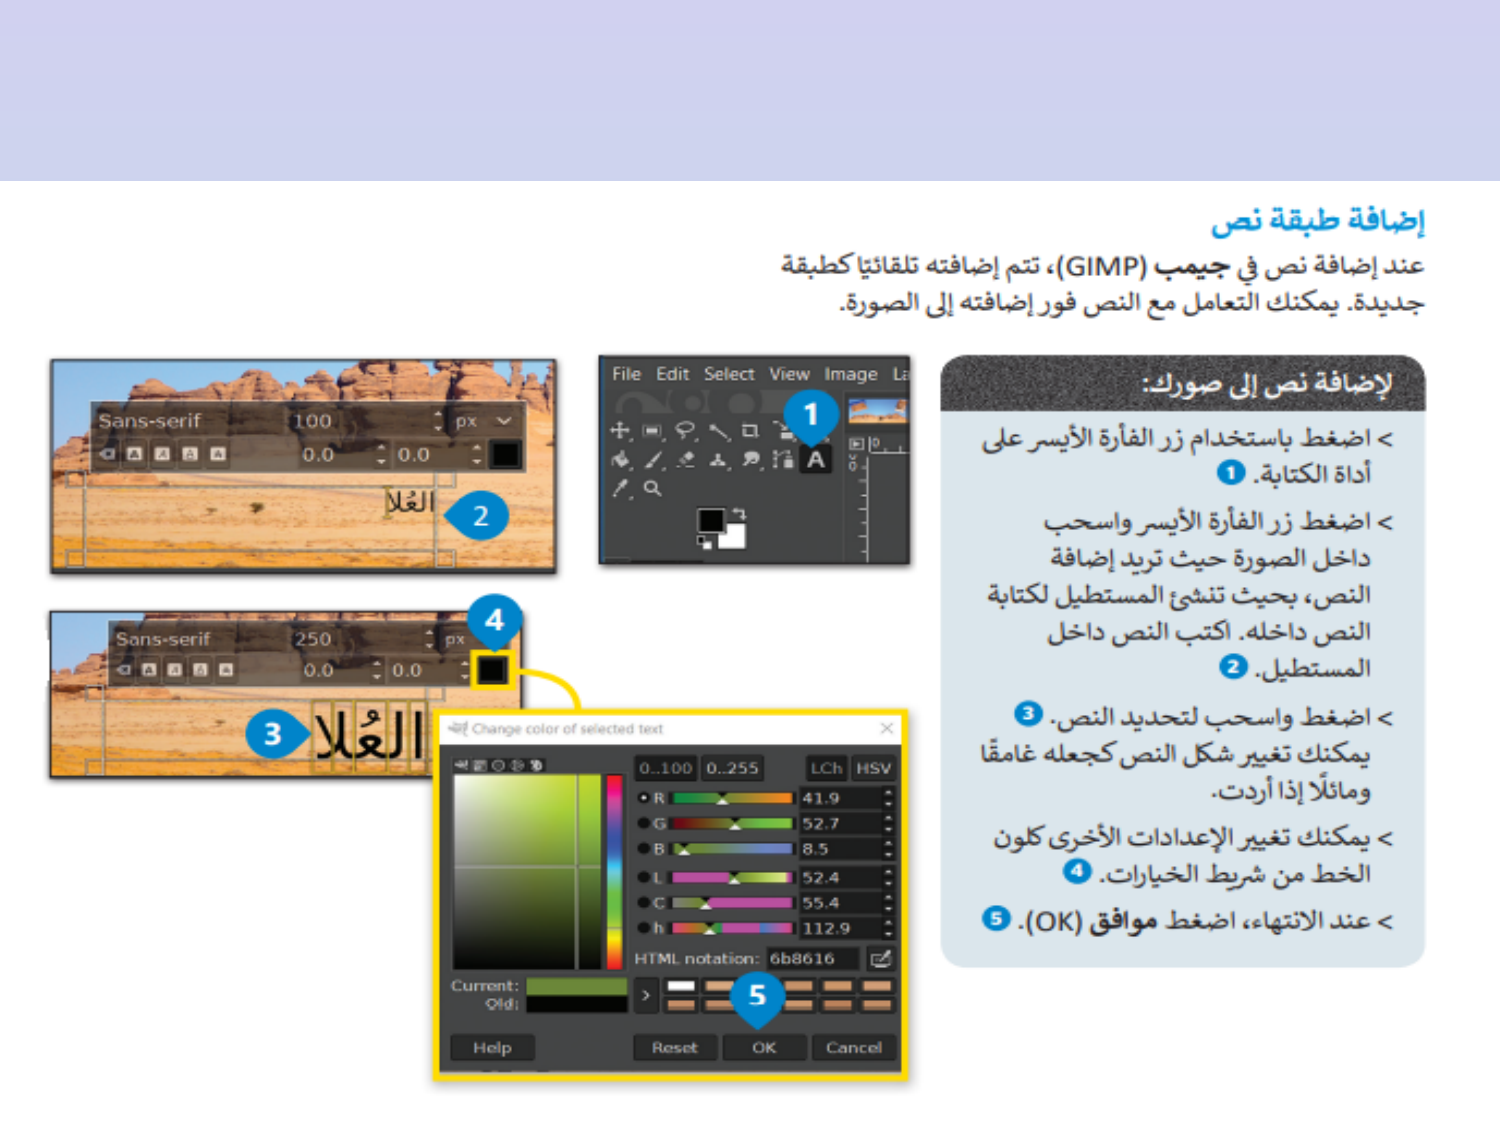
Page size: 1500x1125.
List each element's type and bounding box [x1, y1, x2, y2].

picture [0, 181, 1500, 1125]
